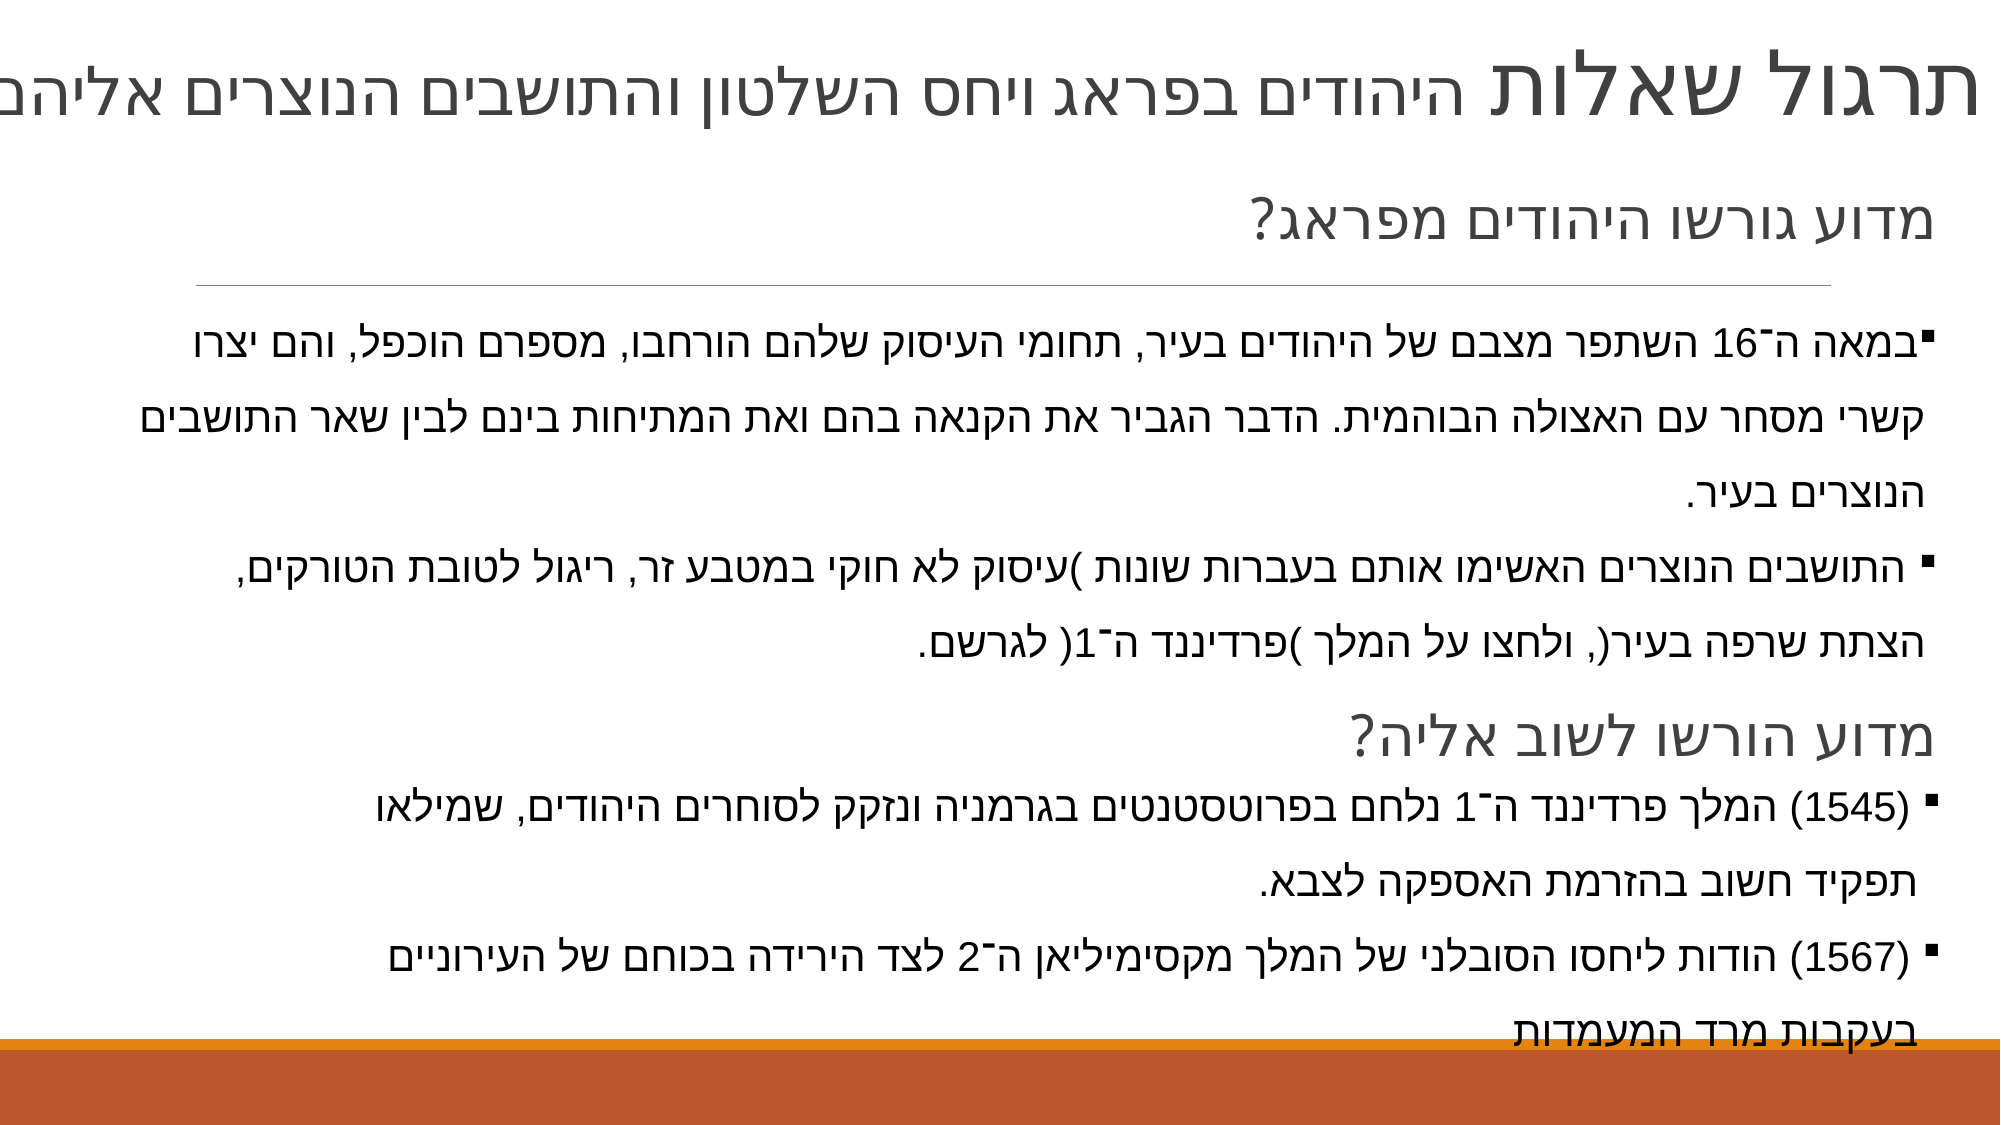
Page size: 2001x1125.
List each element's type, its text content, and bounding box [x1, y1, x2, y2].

title תרגול שאלות היהודים בפראג ויחס השלטון והתושבים הנוצרים אליהם [0, 26, 2000, 142]
text_box (1545) המלך פרדיננד ה־1 נלחם בפרוטסטנטים בגרמניה ונזקק לסוחרים היהודים, שמילאו תפקיד חשוב בהזרמת האספקה לצבא. (1567) הודות ליחסו הסובלני של המלך מקסימיליאן ה־2 לצד הירידה בכוחם של העירוניים בעקבות מרד המעמדות [110, 747, 1957, 1063]
text_box במאה ה־16 השתפר מצבם של היהודים בעיר, תחומי העיסוק שלהם הורחבו, מספרם הוכפל, והם יצרו קשרי מסחר עם האצולה הבוהמית. הדבר הגביר את הקנאה בהם ואת המתיחות בינם לבין שאר התושבים הנוצרים בעיר. התושבים הנוצרים האשימו אותם בעברות שונות )עיסוק לא חוקי במטבע זר, ריגול לטובת הטורקים, הצתת שרפה בעיר(, ולחצו על המלך )פרדיננד ה־1( לגרשם. [9, 283, 1953, 674]
list מדוע גורשו היהודים מפראג? מדוע הורשו לשוב אליה? [75, 674, 1953, 945]
list מדוע גורשו היהודים מפראג? מדוע הורשו לשוב אליה? [75, 182, 1953, 283]
